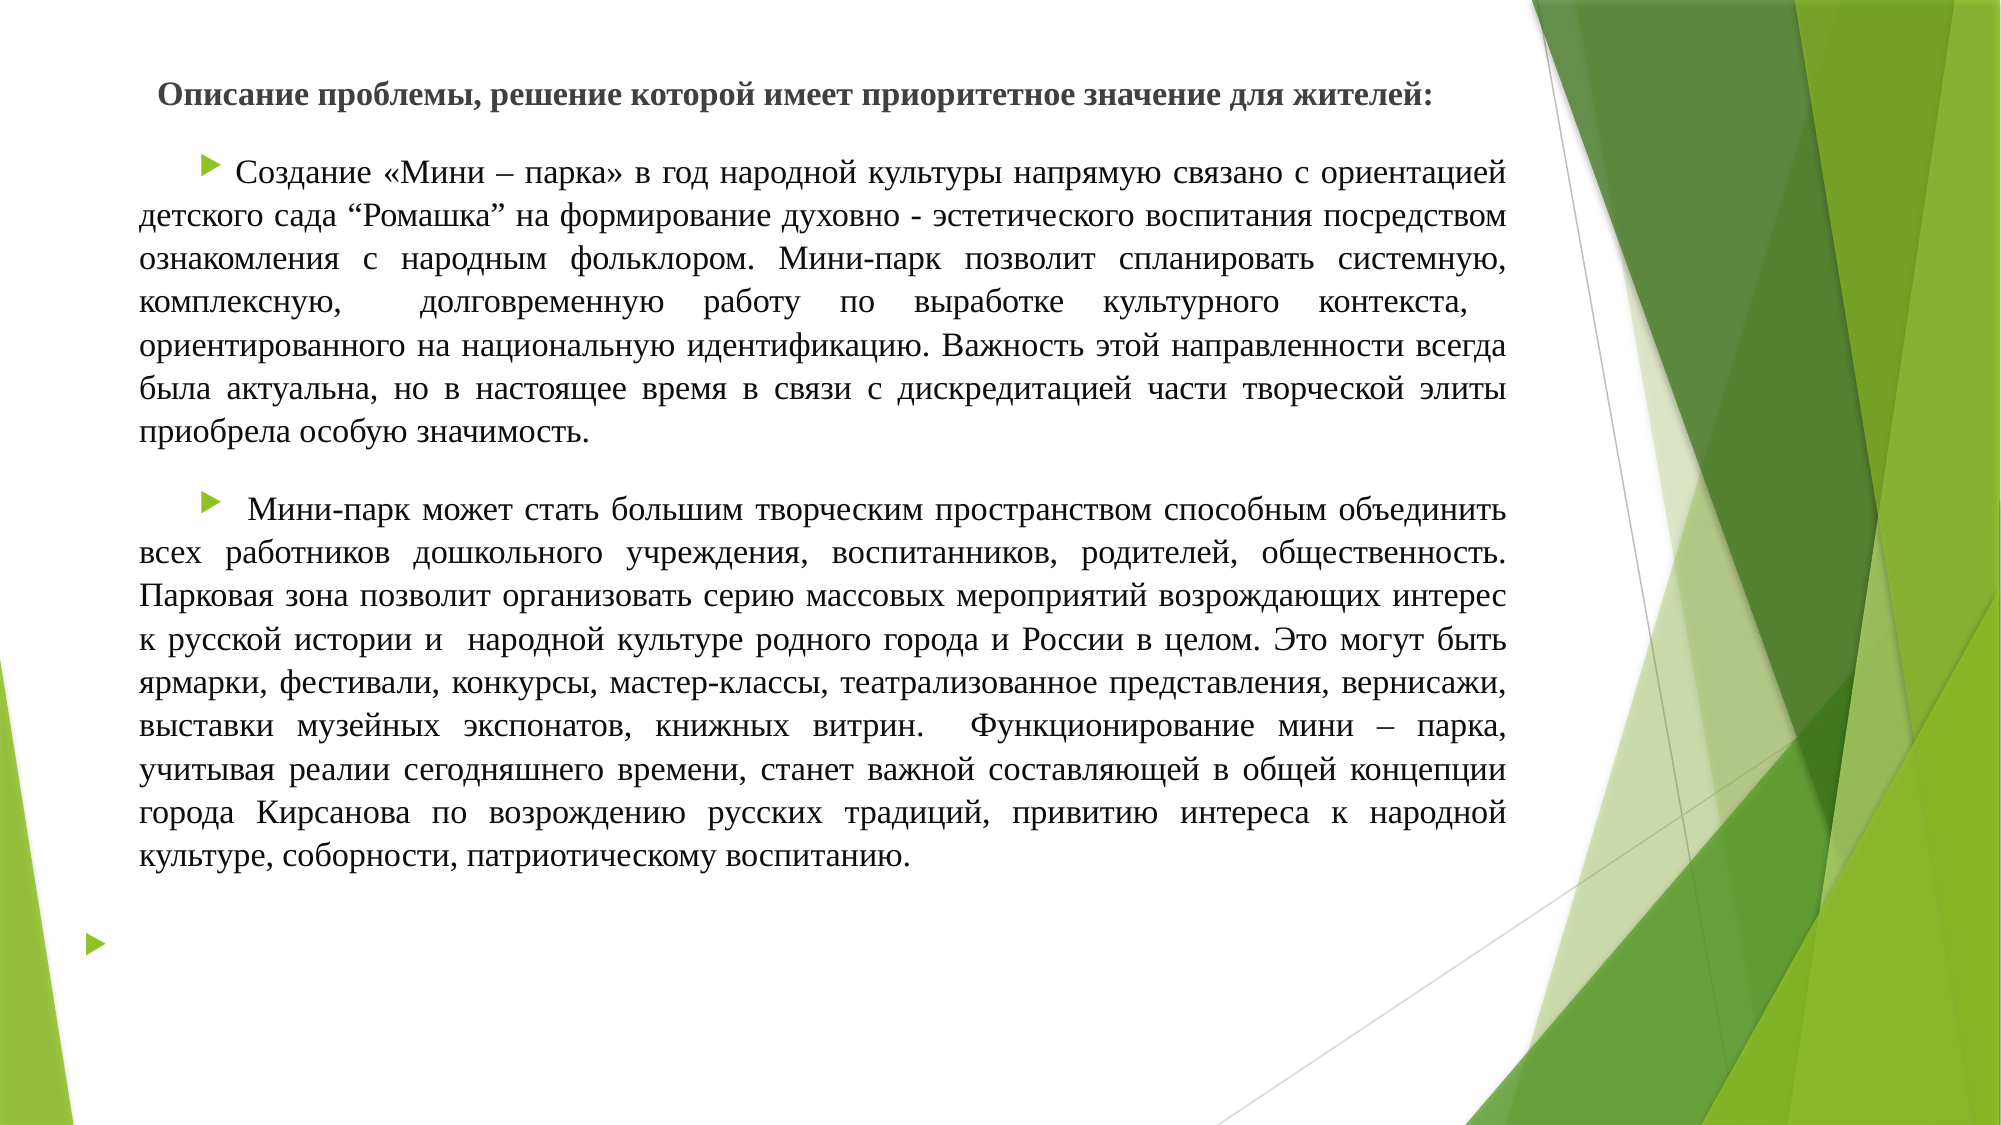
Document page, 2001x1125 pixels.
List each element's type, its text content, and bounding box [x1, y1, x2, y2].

list Описание проблемы, решение которой имеет приоритетное значение для жителей: Создание «Мини – парка» в год народной культуры напрямую связано с ориентацией детского сада “Ромашка” на формирование духовно - эстетического воспитания посредством ознакомления с народным фольклором. Мини-парк позволит спланировать системную, комплексную, долговременную работу по выработке культурного контекста, ориентированного на национальную идентификацию. Важность этой направленности всегда была актуальна, но в настоящее время в связи с дискредитацией части творческой элиты приобрела особую значимость. Мини-парк может стать большим творческим пространством способным объединить всех работников дошкольного учреждения, воспитанников, родителей, общественность. Парковая зона позволит организовать серию массовых мероприятий возрождающих интерес к русской истории и народной культуре родного города и России в целом. Это могут быть ярмарки, фестивали, конкурсы, мастер-классы, театрализованное представления, вернисажи, выставки музейных экспонатов, книжных витрин. Функционирование мини – парка, учитывая реалии сегодняшнего времени, станет важной составляющей в общей концепции города Кирсанова по возрождению русских традиций, привитию интереса к народной культуре, соборности, патриотическому воспитанию. [68, 43, 1522, 992]
